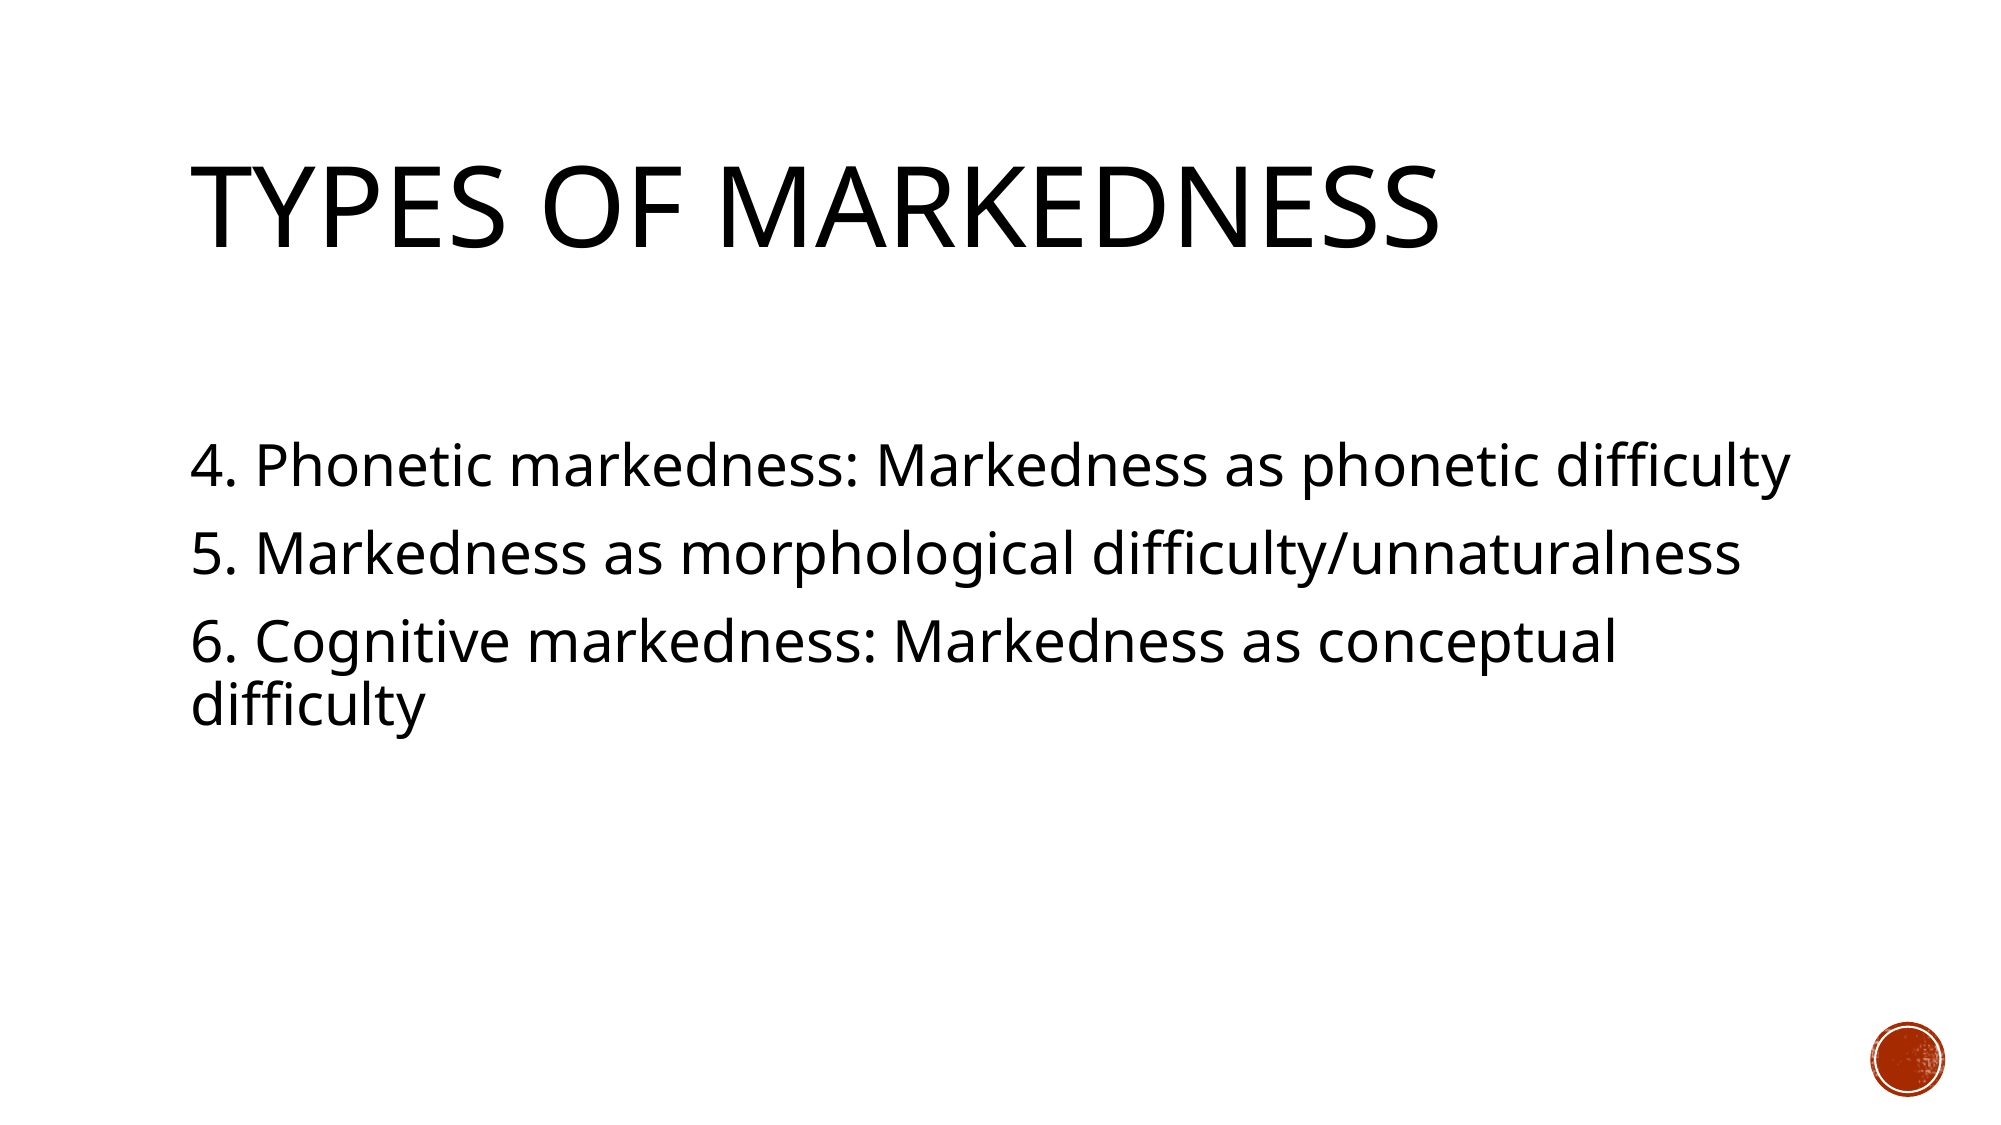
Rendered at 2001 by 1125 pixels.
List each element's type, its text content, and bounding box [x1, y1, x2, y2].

title Types of markedness [175, 79, 1826, 344]
list 4. Phonetic markedness: Markedness as phonetic difficulty 5. Markedness as morphological difficulty/unnaturalness 6. Cognitive markedness: Markedness as conceptual difficulty [175, 428, 1826, 1013]
